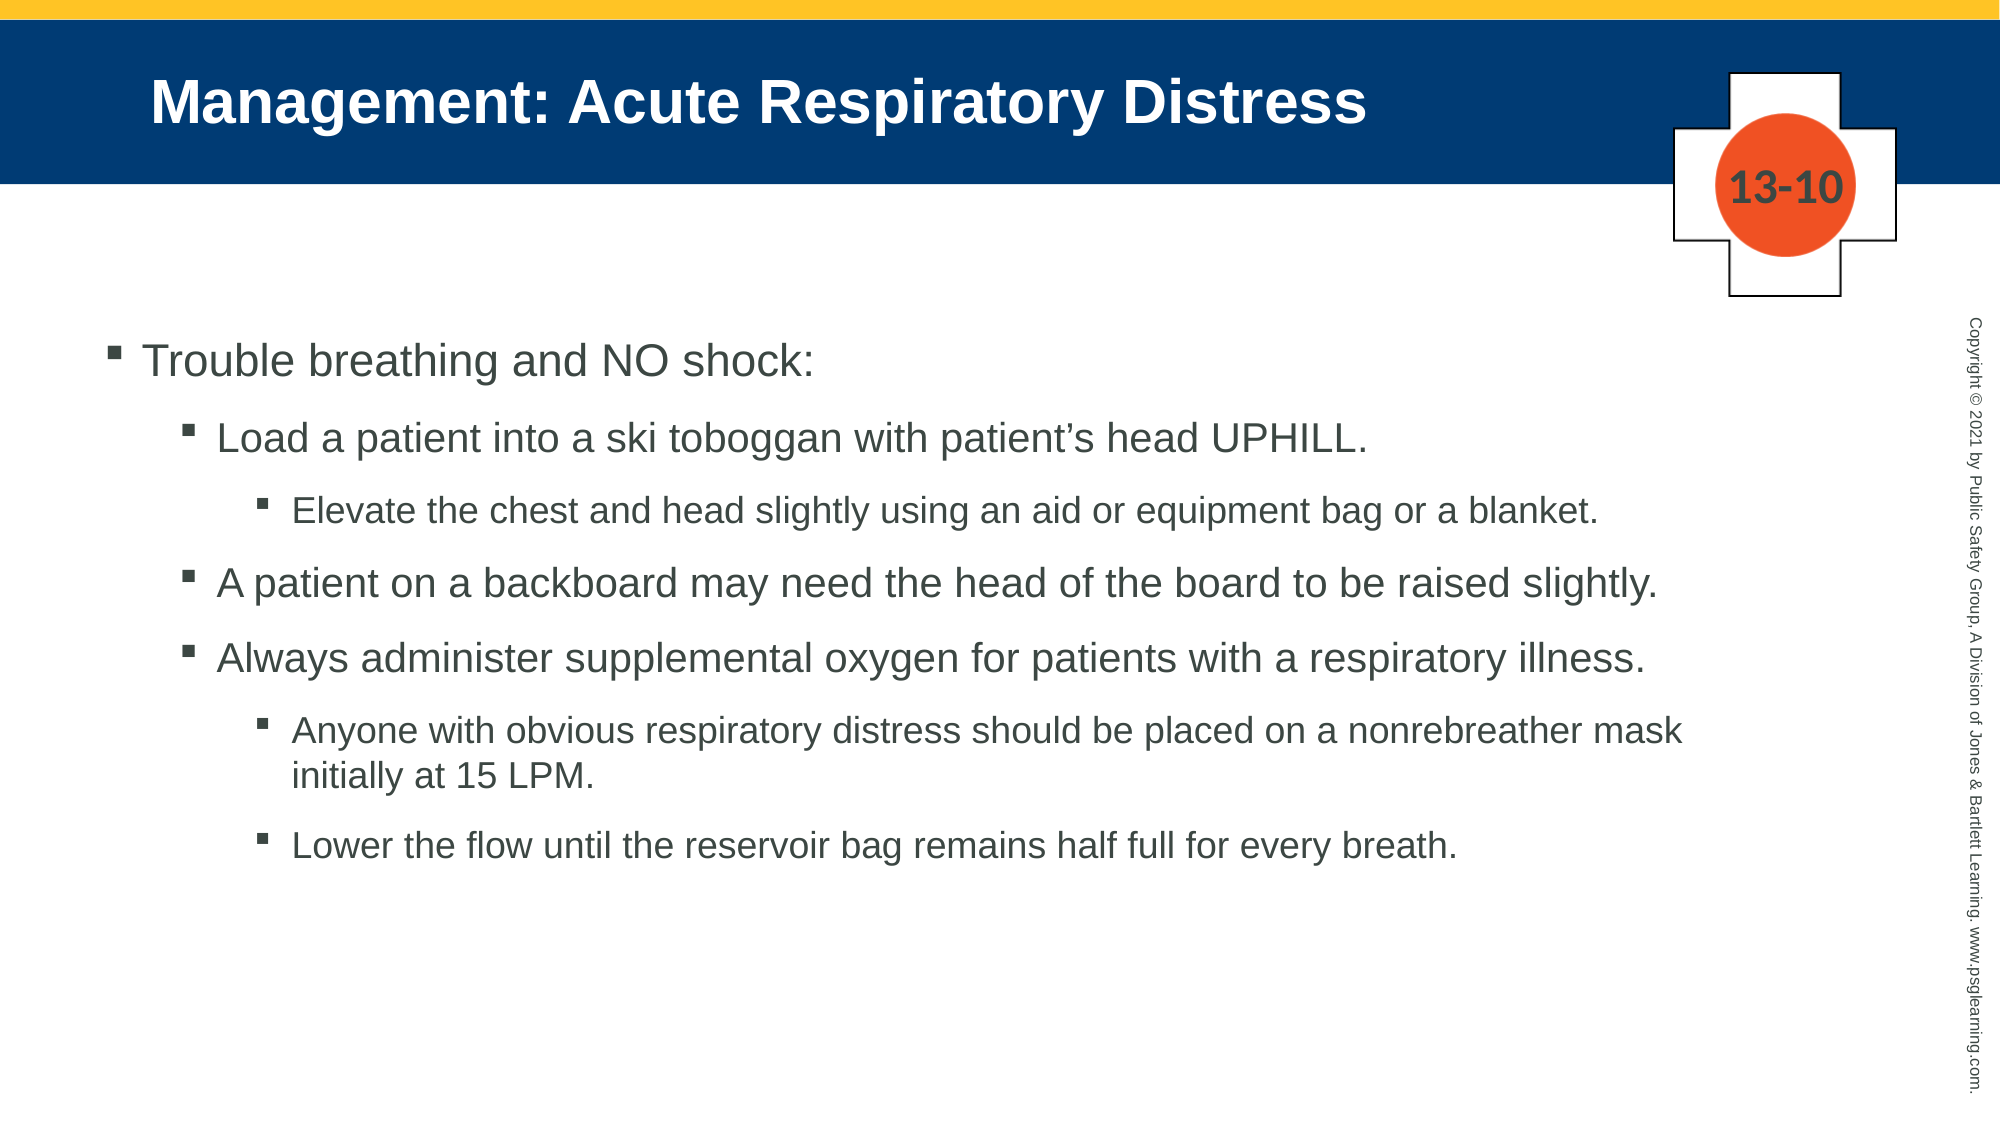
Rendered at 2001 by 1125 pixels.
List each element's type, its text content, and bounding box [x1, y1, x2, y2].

list Trouble breathing and NO shock: Load a patient into a ski toboggan with patient’s head UPHILL. Elevate the chest and head slightly using an aid or equipment bag or a blanket. A patient on a backboard may need the head of the board to be raised slightly. Always administer supplemental oxygen for patients with a respiratory illness. Anyone with obvious respiratory distress should be placed on a nonrebreather mask initially at 15 LPM. Lower the flow until the reservoir bag remains half full for every breath. [89, 323, 1801, 978]
picture [1673, 72, 1897, 297]
title Management: Acute Respiratory Distress [0, 19, 2000, 185]
